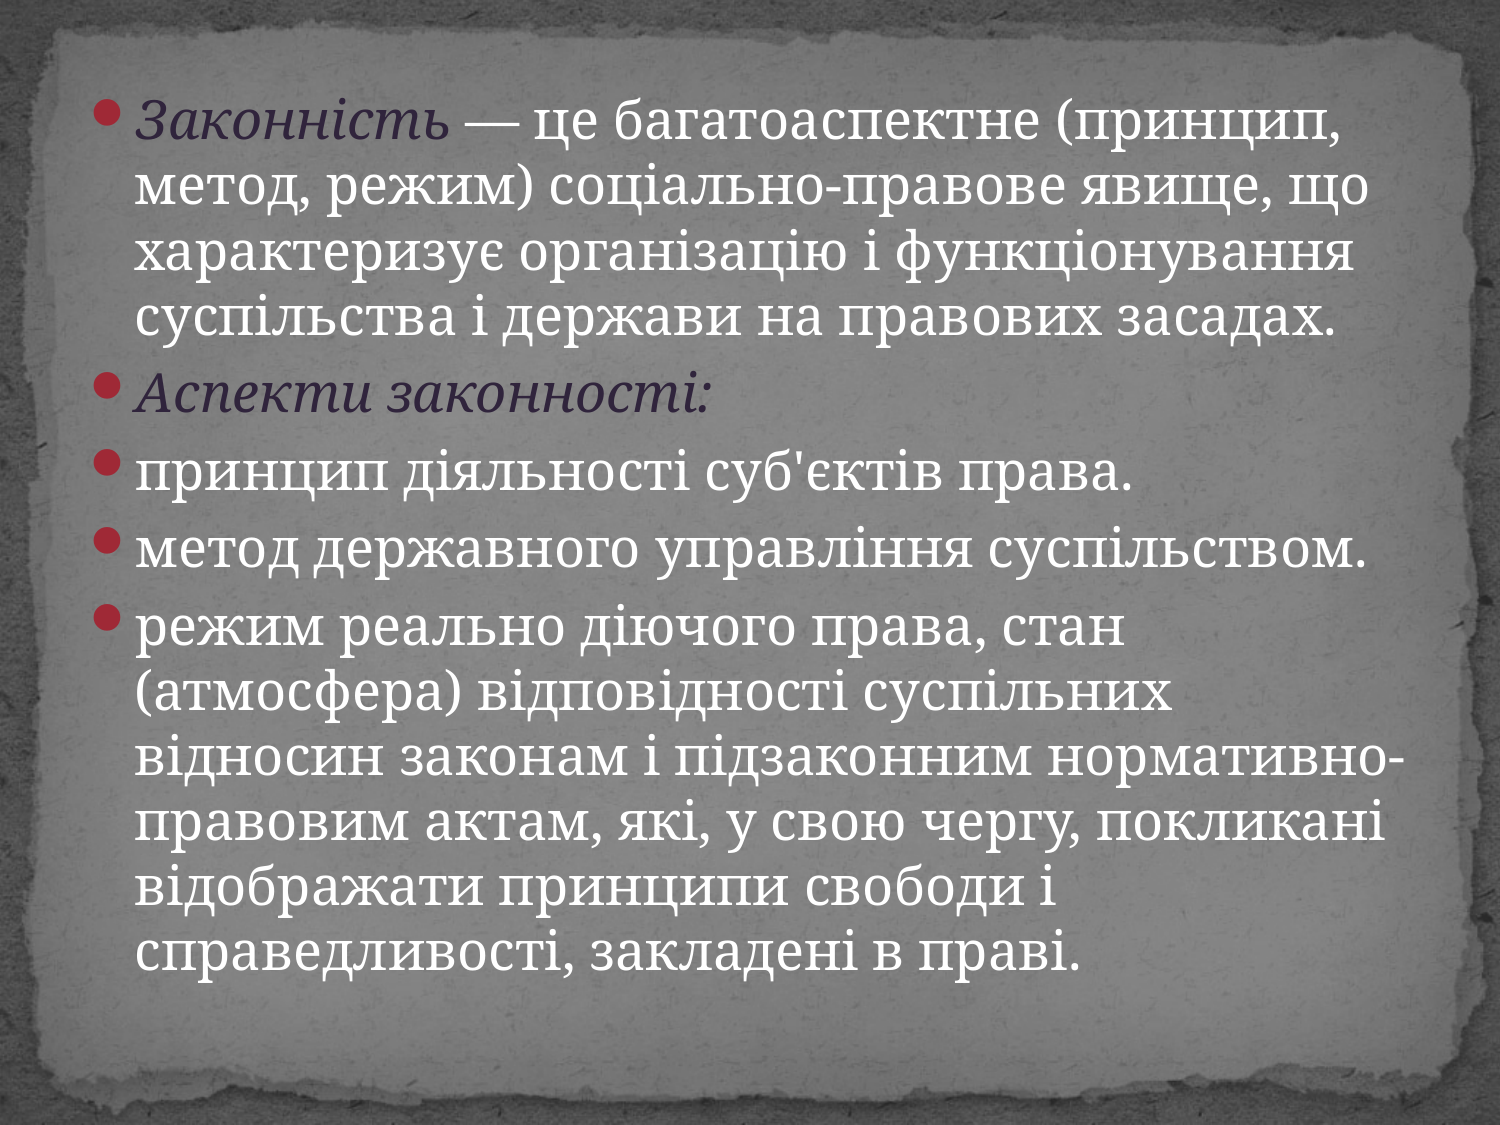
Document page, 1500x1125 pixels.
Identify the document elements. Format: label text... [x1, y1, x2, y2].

list Законність — це багатоаспектне (принцип, метод, режим) соціально-правове явище, що характеризує організацію і функціонування суспільства і держави на правових засадах. Аспекти законності: принцип діяльності суб'єктів права. метод державного управління суспільством. режим реально діючого права, стан (атмосфера) відповідності суспільних відносин законам і підзаконним нормативно-правовим актам, які, у свою чергу, покликані відображати принципи свободи і справедливості, закладені в праві. [75, 78, 1425, 1000]
